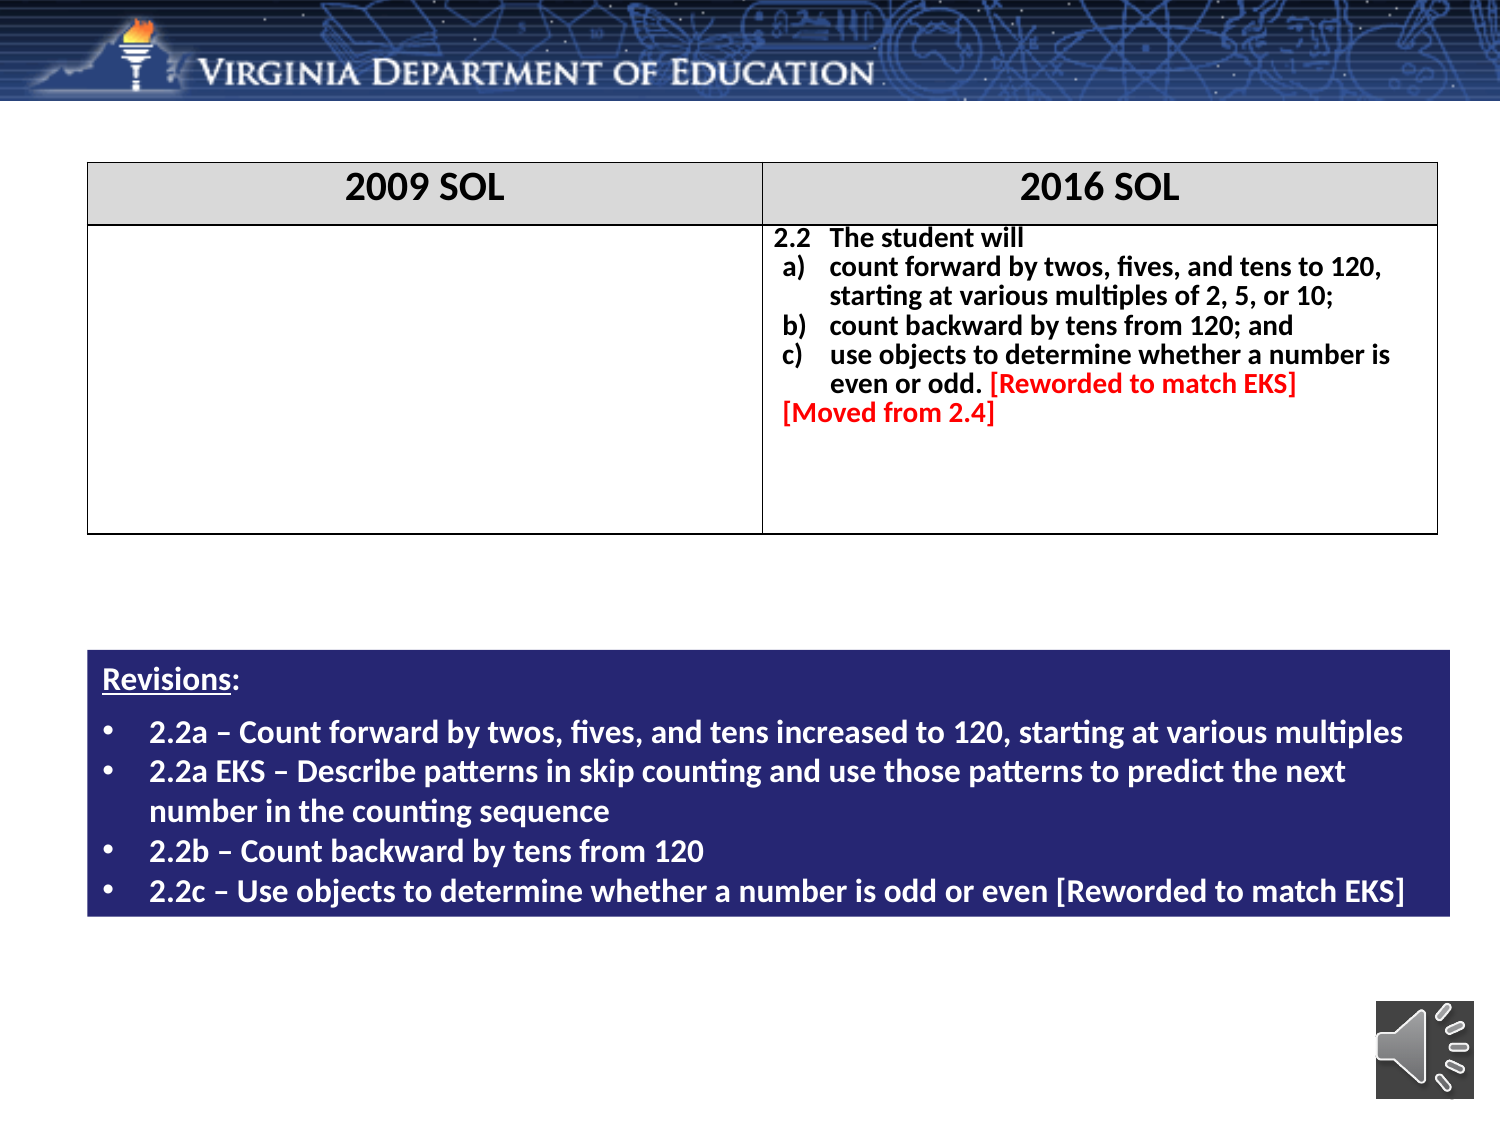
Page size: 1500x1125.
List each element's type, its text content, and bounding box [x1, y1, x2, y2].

table_header 2016 SOL [763, 163, 1437, 224]
picture [0, 0, 1500, 101]
picture [1374, 999, 1476, 1101]
table_header 2009 SOL [88, 163, 762, 224]
slide_number 16 [1124, 1062, 1476, 1125]
text_box Revisions: 2.2a – Count forward by twos, fives, and tens increased to 120, starting at various multiples 2.2a EKS – Describe patterns in skip counting and use those patterns to predict the next number in the counting sequence 2.2b – Count backward by tens from 120 2.2c – Use objects to determine whether a number is odd or even [Reworded to match EKS] [87, 649, 1450, 917]
table_cell [88, 226, 762, 533]
table_cell 2.2 The student will a) count forward by twos, fives, and tens to 120, starting at various multiples of 2, 5, or 10; b) count backward by tens from 120; and use objects to determine whether a number is even or odd. [Reworded to match EKS] [Moved from 2.4] [763, 226, 1437, 533]
